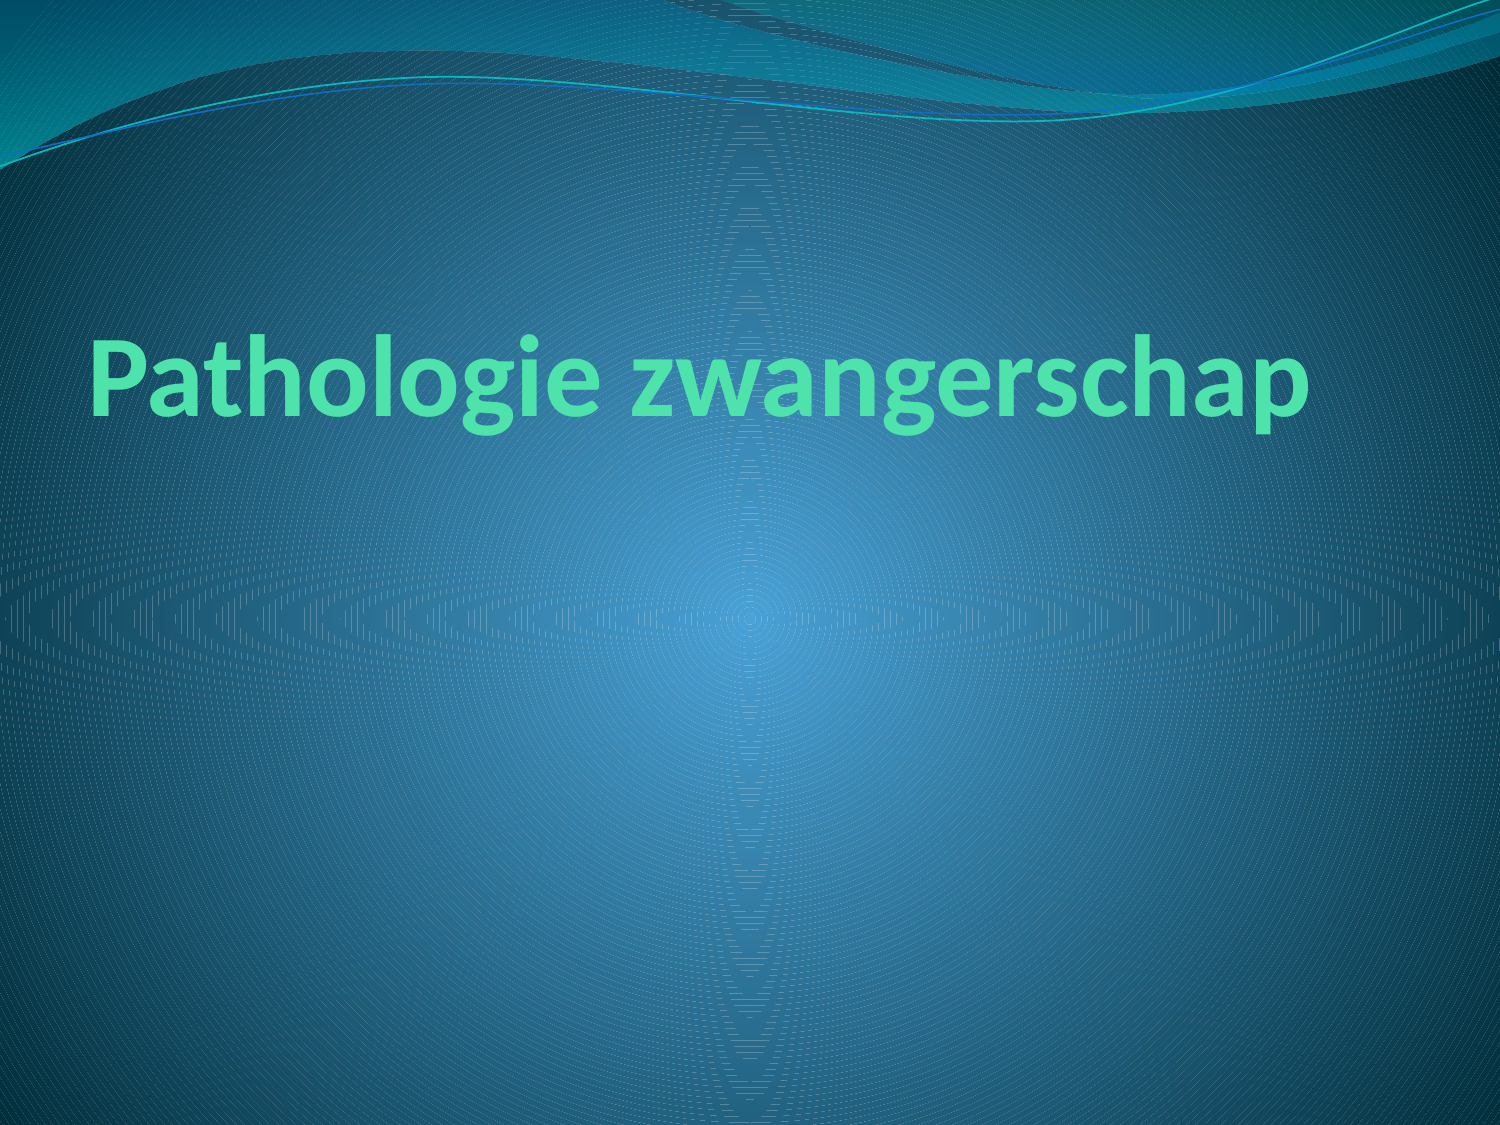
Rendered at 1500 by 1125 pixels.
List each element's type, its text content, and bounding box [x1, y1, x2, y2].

title Pathologie zwangerschap [86, 216, 1362, 440]
